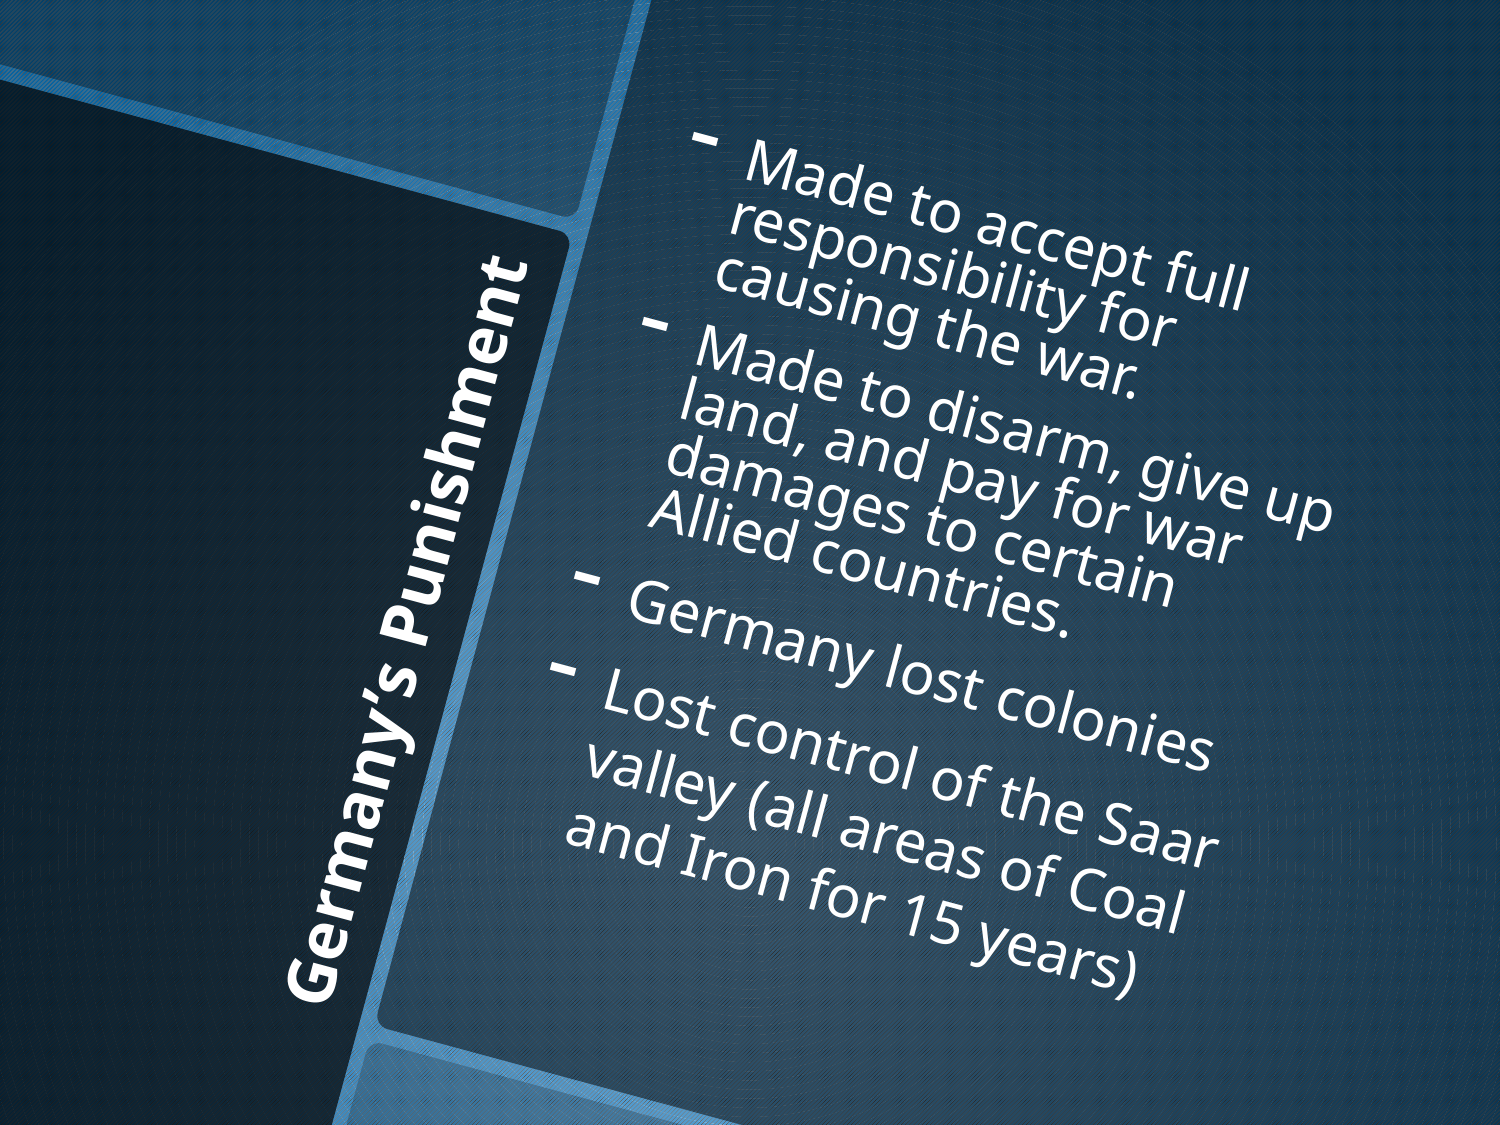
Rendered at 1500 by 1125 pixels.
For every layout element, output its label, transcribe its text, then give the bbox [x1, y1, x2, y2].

title Germany’s Punishment [69, 181, 554, 1056]
list Made to accept full responsibility for causing the war. Made to disarm, give up land, and pay for war damages to certain Allied countries. Germany lost colonies Lost control of the Saar valley (all areas of Coal and Iron for 15 years) [475, 72, 1430, 1076]
